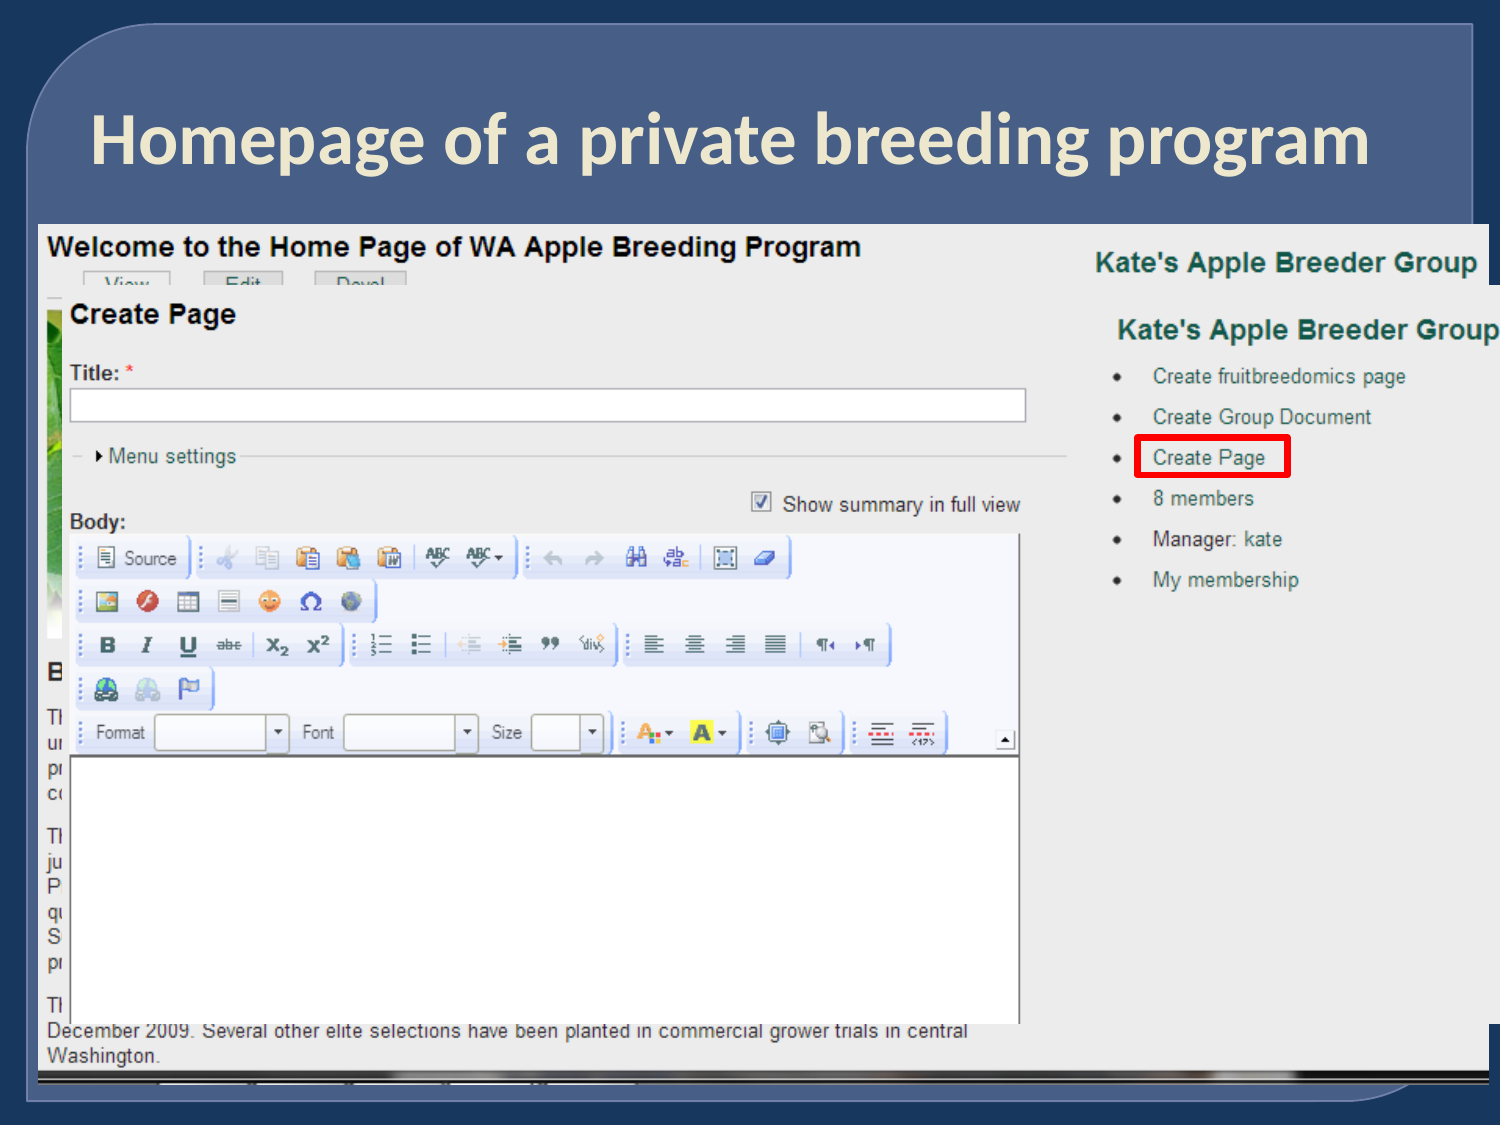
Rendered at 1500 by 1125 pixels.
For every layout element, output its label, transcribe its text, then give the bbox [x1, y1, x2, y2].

picture [38, 224, 1500, 1085]
title Homepage of a private breeding program [24, 62, 1388, 188]
